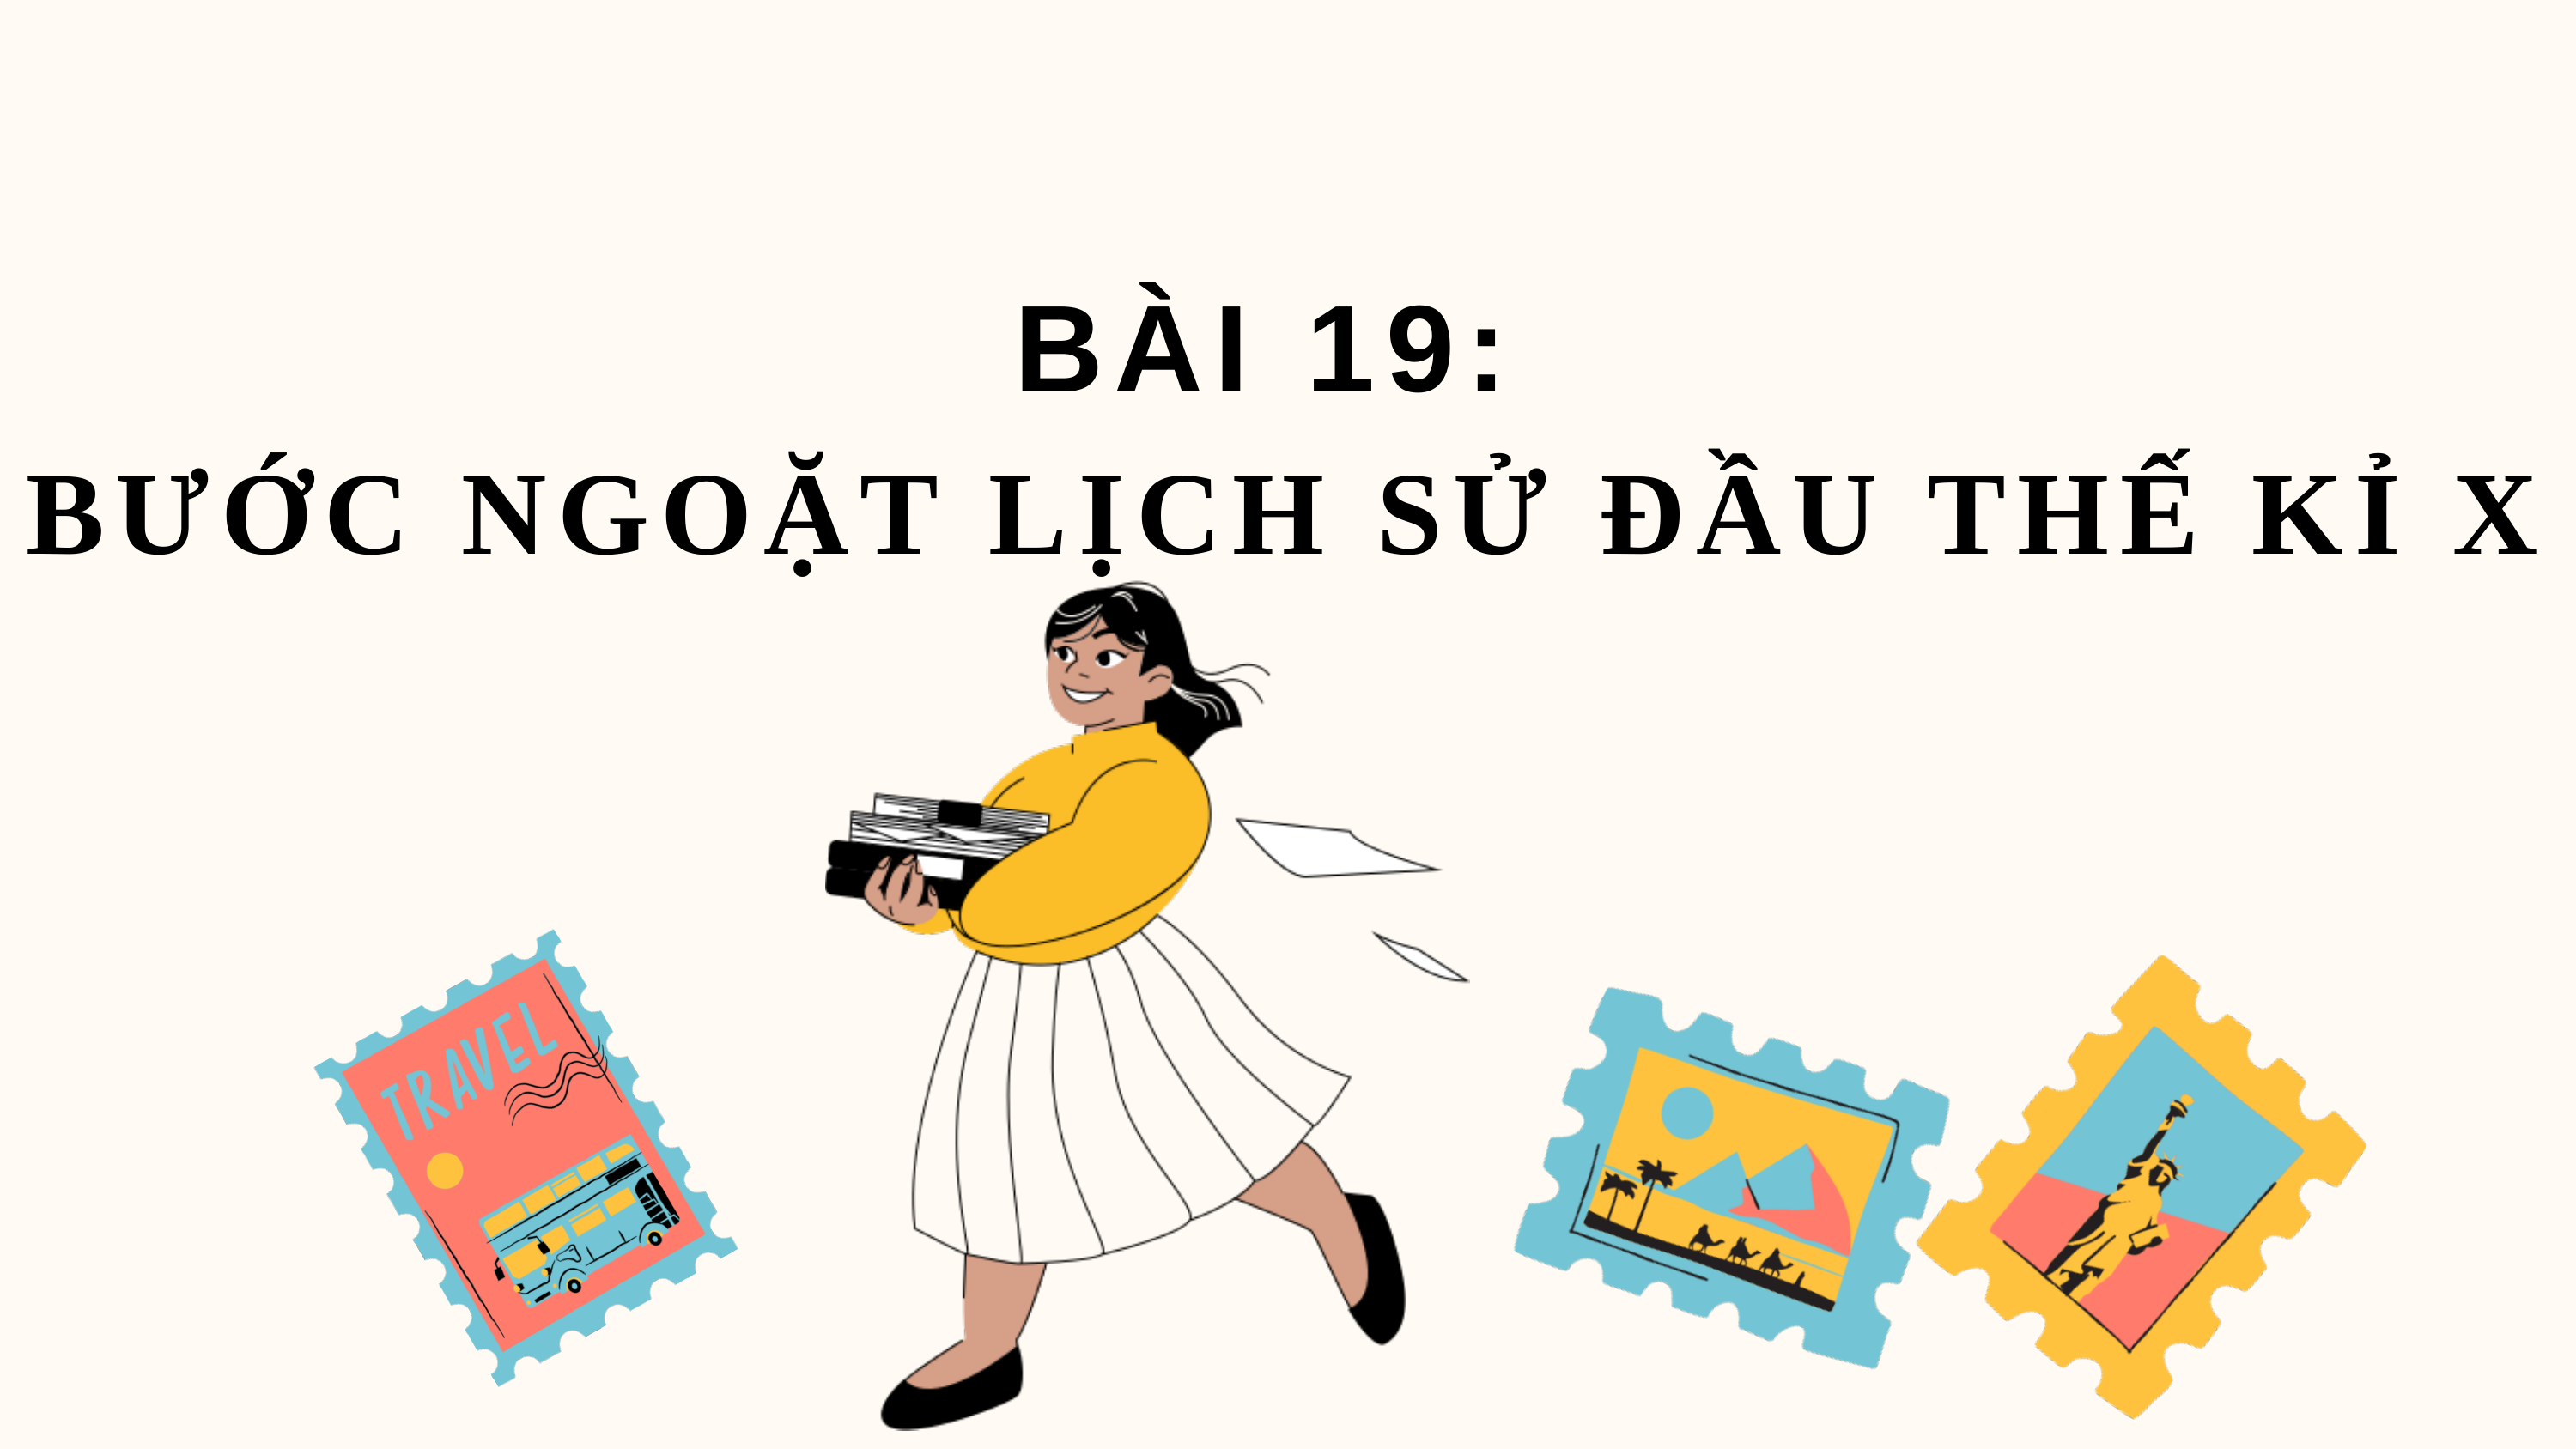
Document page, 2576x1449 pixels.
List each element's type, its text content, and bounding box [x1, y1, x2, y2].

picture [1472, 724, 2398, 1449]
picture [824, 579, 1470, 1432]
text_box BÀI 19: BƯỚC NGOẶT LỊCH SỬ ĐẦU THẾ KỈ X [21, 256, 2547, 579]
picture [313, 929, 738, 1387]
